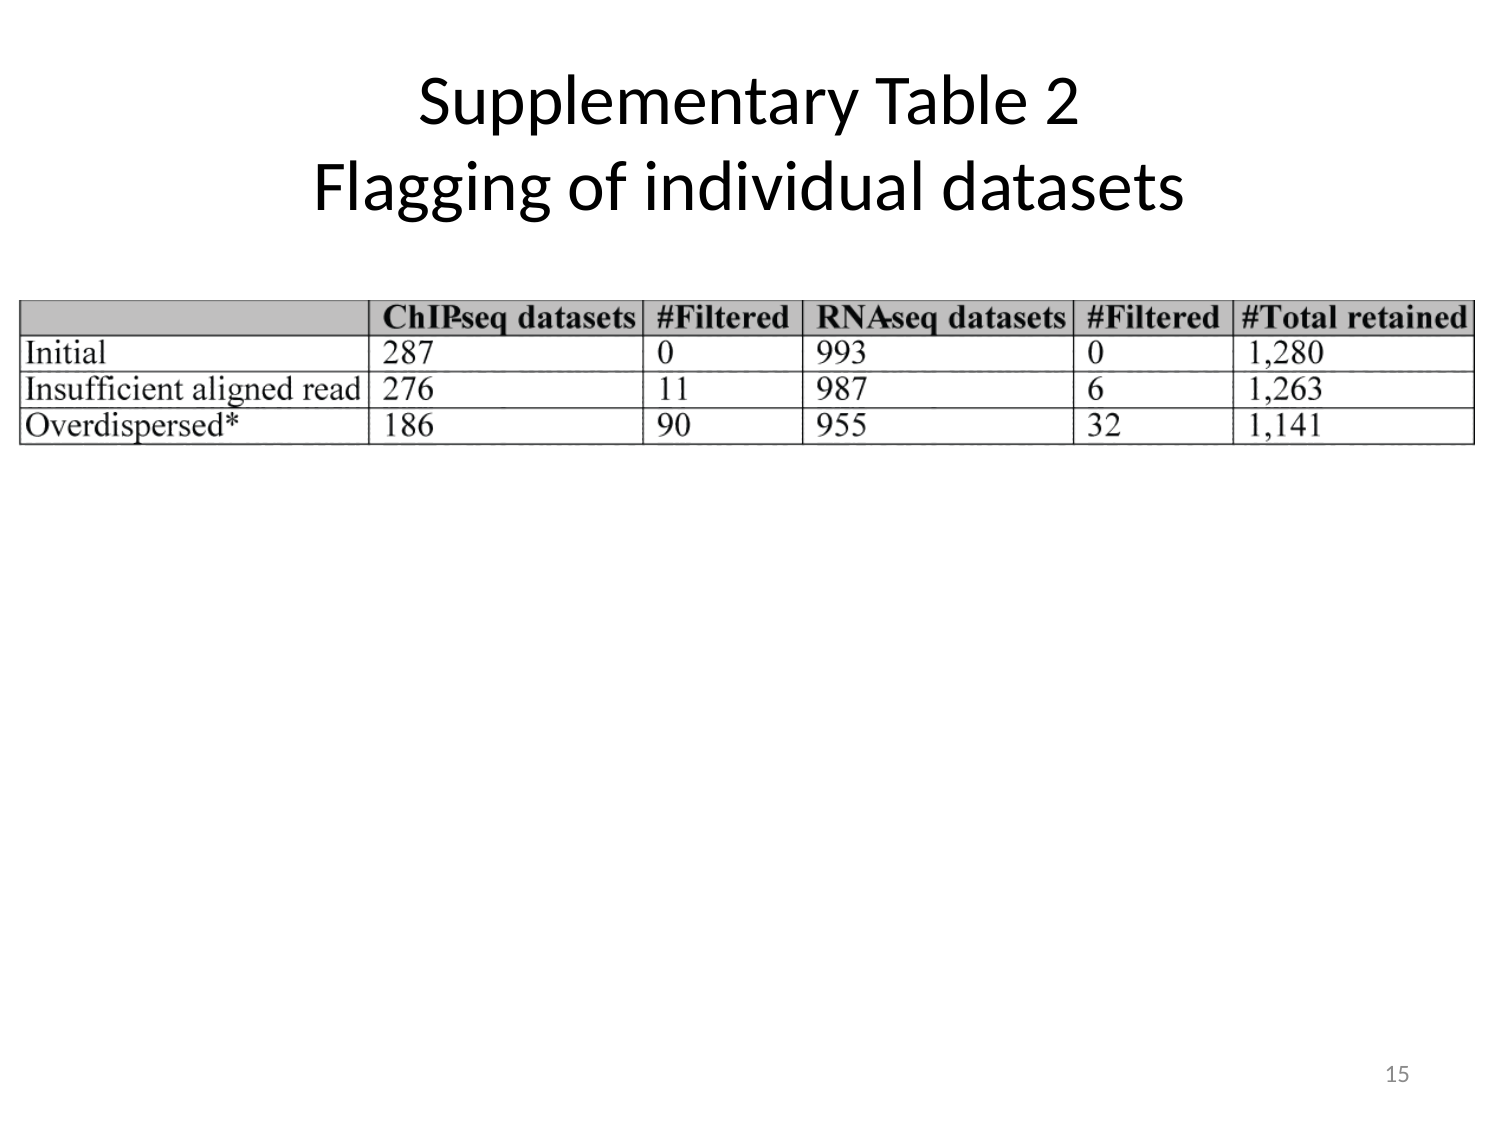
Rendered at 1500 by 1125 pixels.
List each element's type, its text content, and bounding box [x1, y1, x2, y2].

title Supplementary Table 2 Flagging of individual datasets [75, 45, 1425, 233]
picture [12, 299, 1476, 463]
slide_number 15 [1074, 1042, 1425, 1103]
